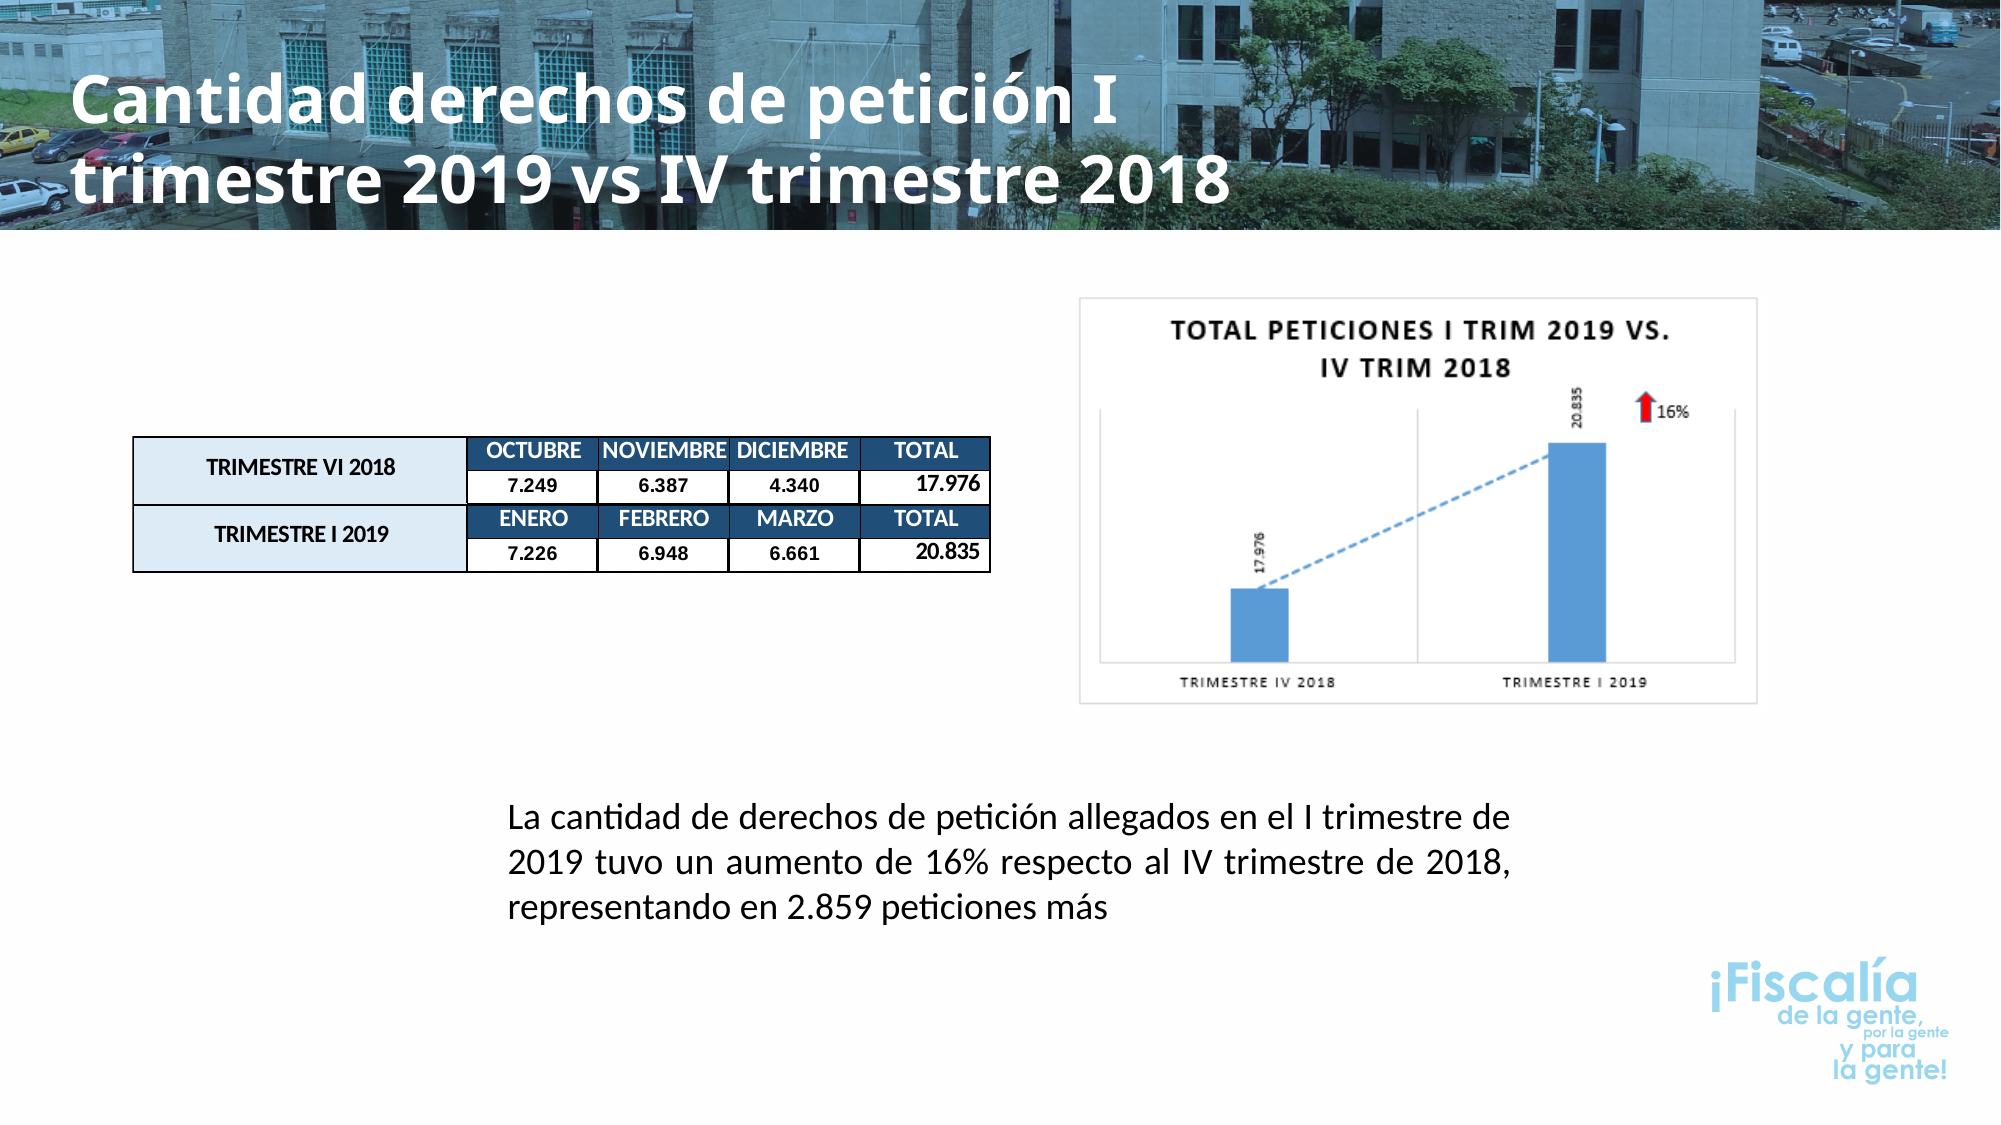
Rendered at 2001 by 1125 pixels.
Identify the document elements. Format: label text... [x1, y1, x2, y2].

text_box La cantidad de derechos de petición allegados en el I trimestre de 2019 tuvo un aumento de 16% respecto al IV trimestre de 2018, representando en 2.859 peticiones más [492, 784, 1527, 934]
picture [0, 0, 2001, 1125]
text_box Cantidad derechos de petición I trimestre 2019 vs IV trimestre 2018 [61, 49, 1327, 225]
